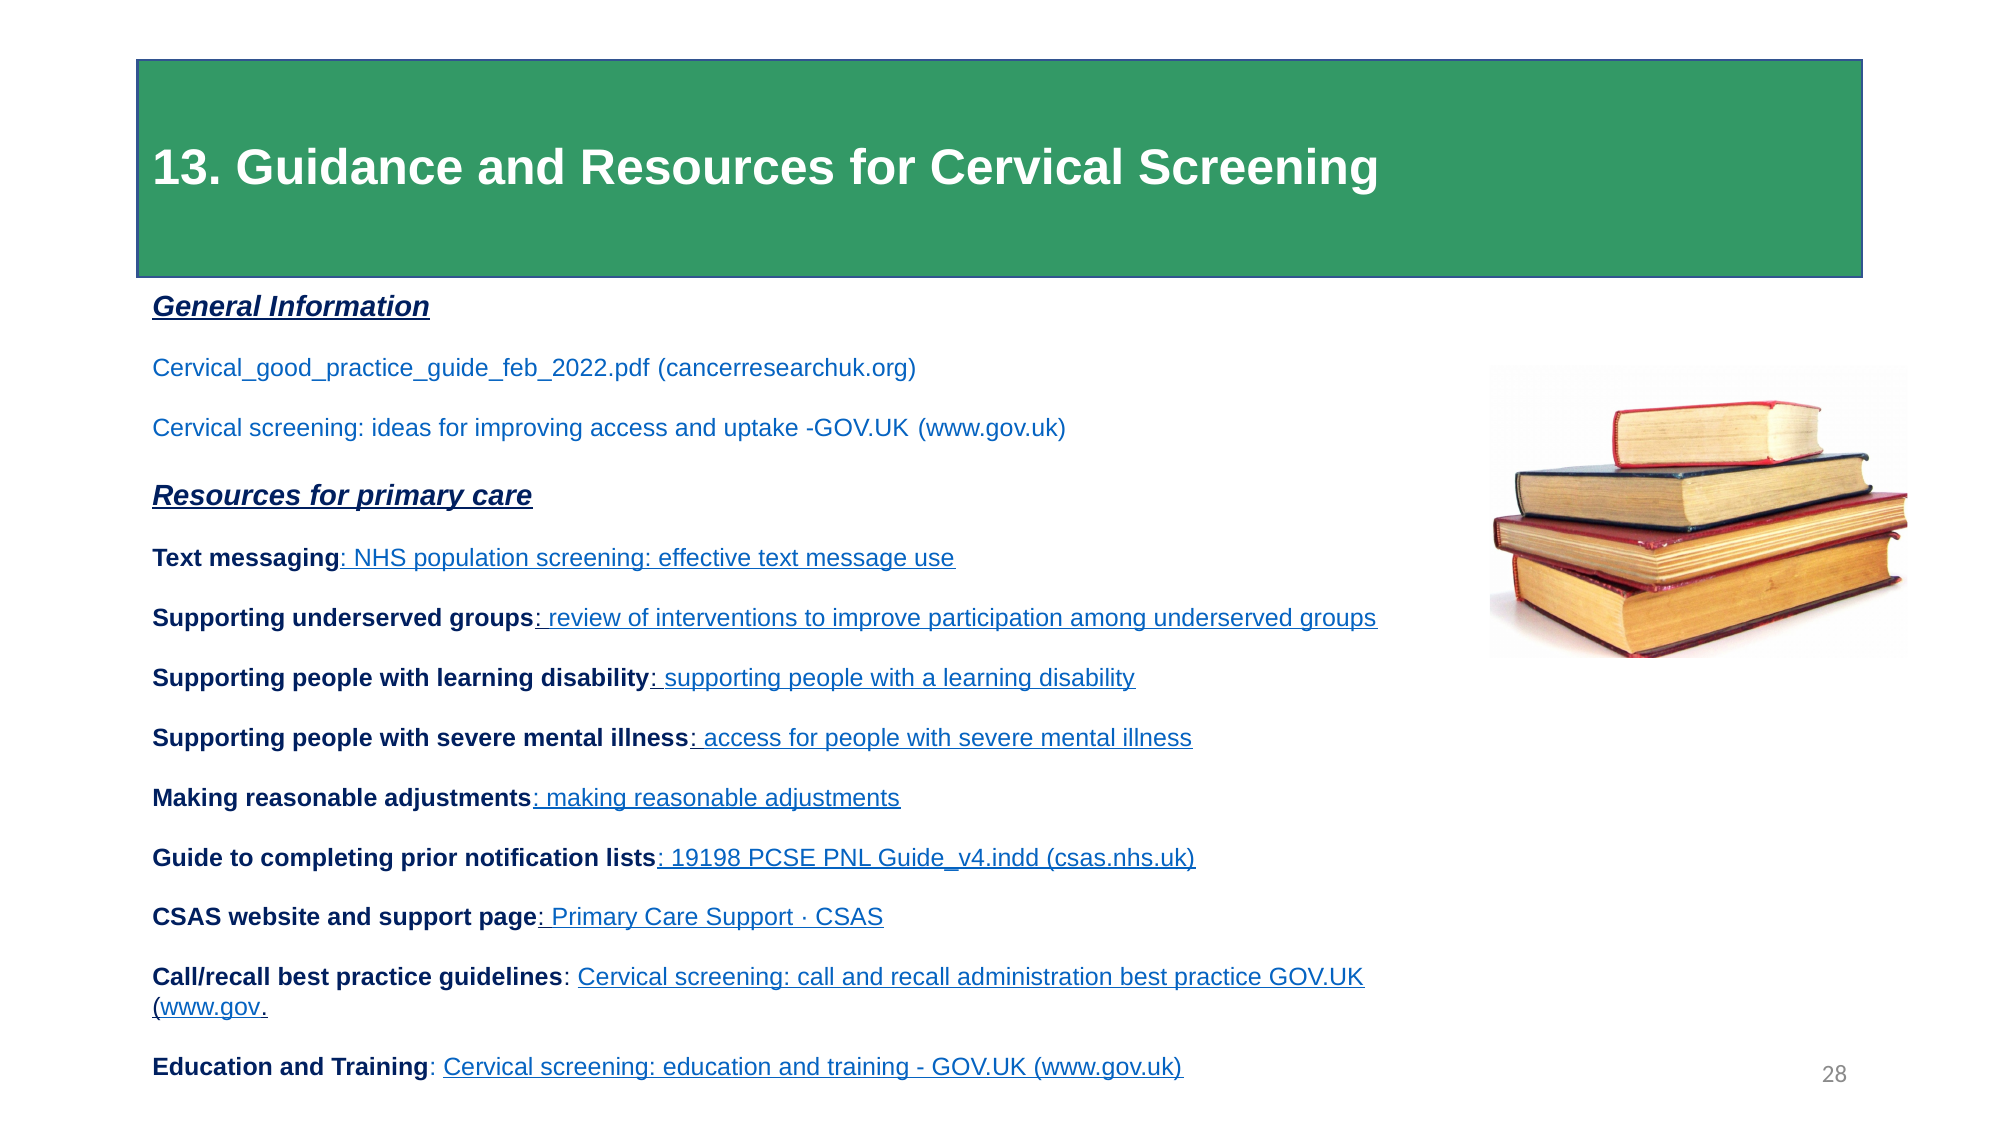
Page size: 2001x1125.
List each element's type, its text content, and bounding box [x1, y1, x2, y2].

title 13. Guidance and Resources for Cervical Screening [136, 59, 1863, 278]
picture [1489, 365, 1908, 662]
slide_number 28 [1412, 1042, 1863, 1103]
text_box General Information Cervical_good_practice_guide_feb_2022.pdf (cancerresearchuk.org) Cervical screening: ideas for improving access and uptake -GOV.UK (www.gov.uk) Resources for primary care Text messaging: NHS population screening: effective text message use Supporting underserved groups: review of interventions to improve participation among underserved groups Supporting people with learning disability: supporting people with a learning disability Supporting people with severe mental illness: access for people with severe mental illness Making reasonable adjustments: making reasonable adjustments Guide to completing prior notification lists: 19198 PCSE PNL Guide_v4.indd (csas.nhs.uk) CSAS website and support page: Primary Care Support · CSAS Call/recall best practice guidelines: Cervical screening: call and recall administration best practice GOV.UK (www.gov. Education and Training: Cervical screening: education and training - GOV.UK (www.gov.uk) [137, 279, 1908, 1118]
